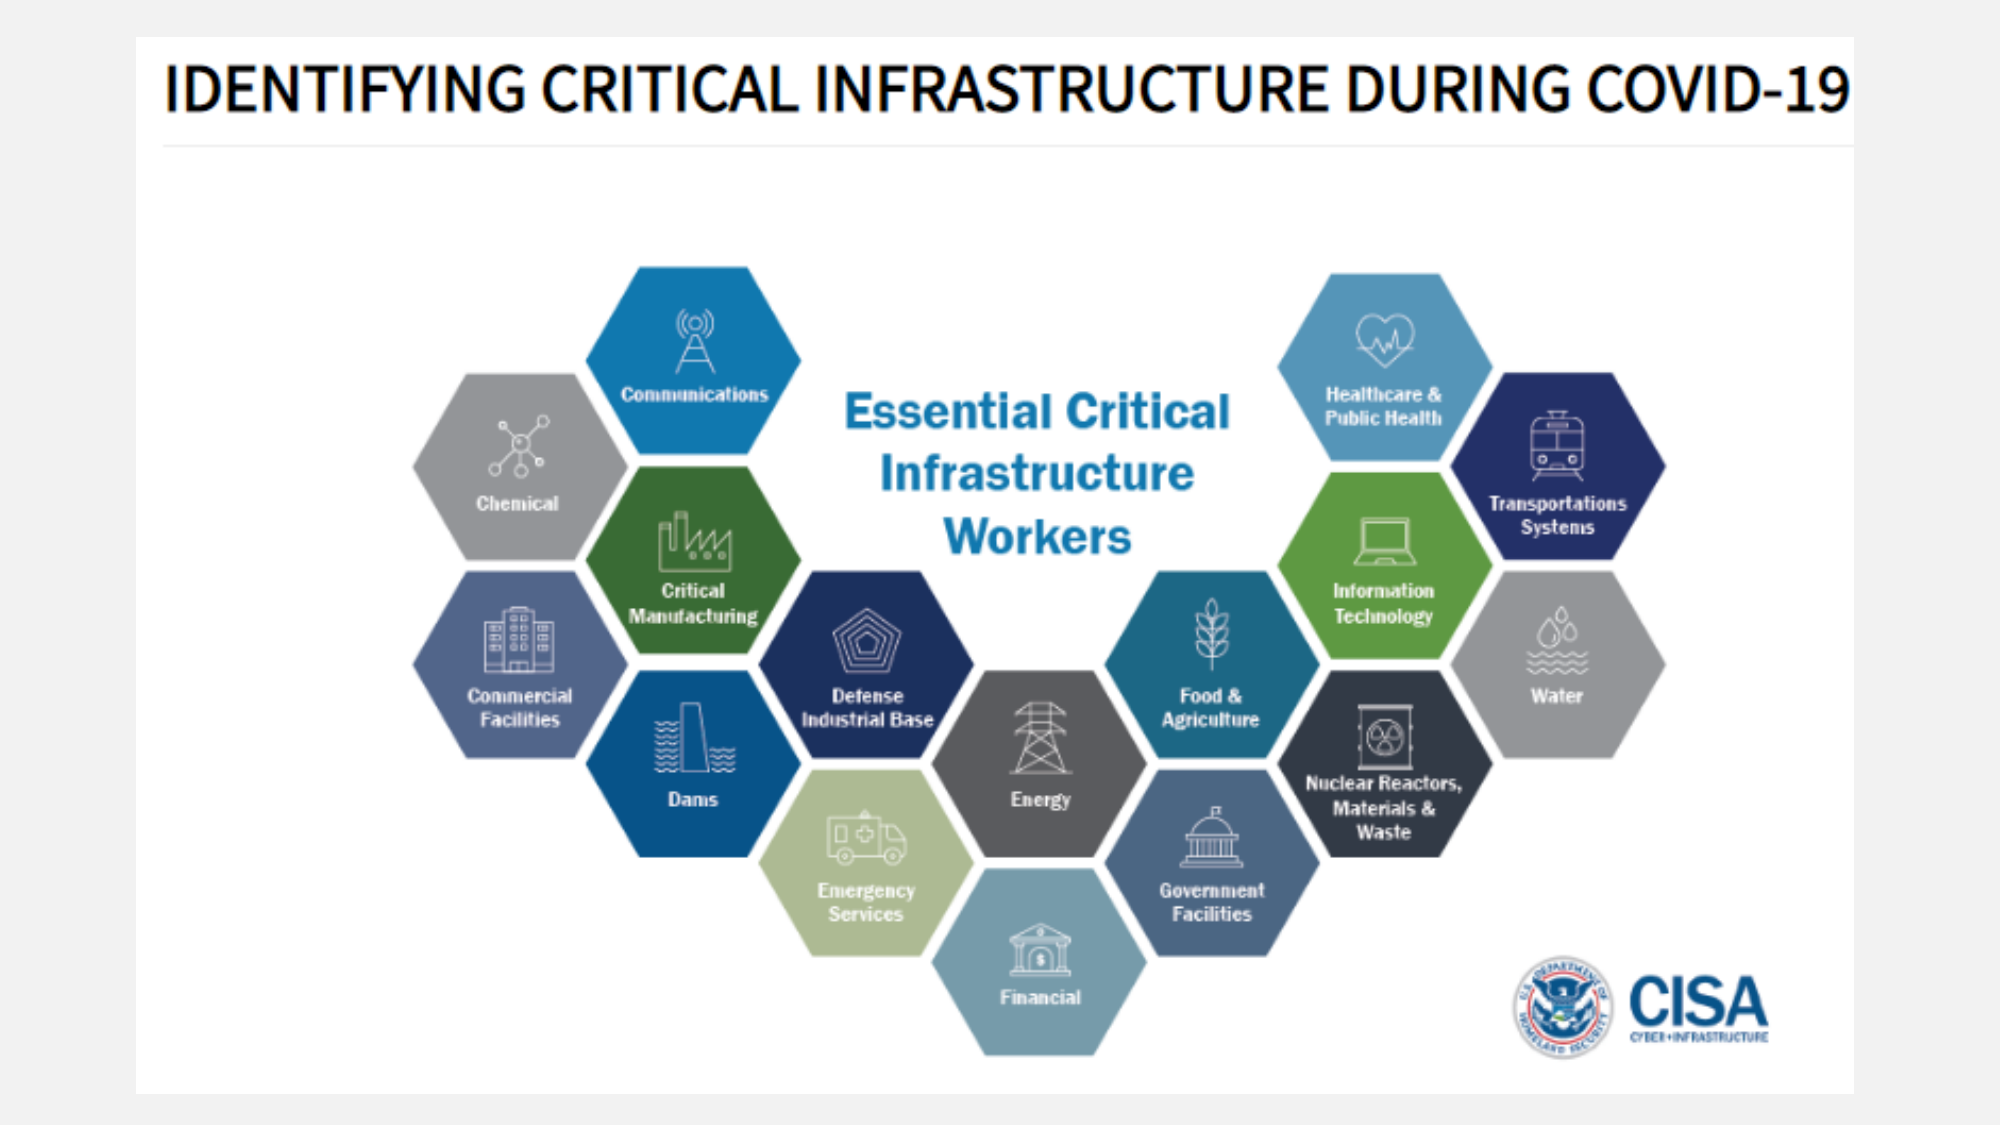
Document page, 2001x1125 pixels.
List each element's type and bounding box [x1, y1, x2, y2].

picture [136, 37, 1854, 1094]
